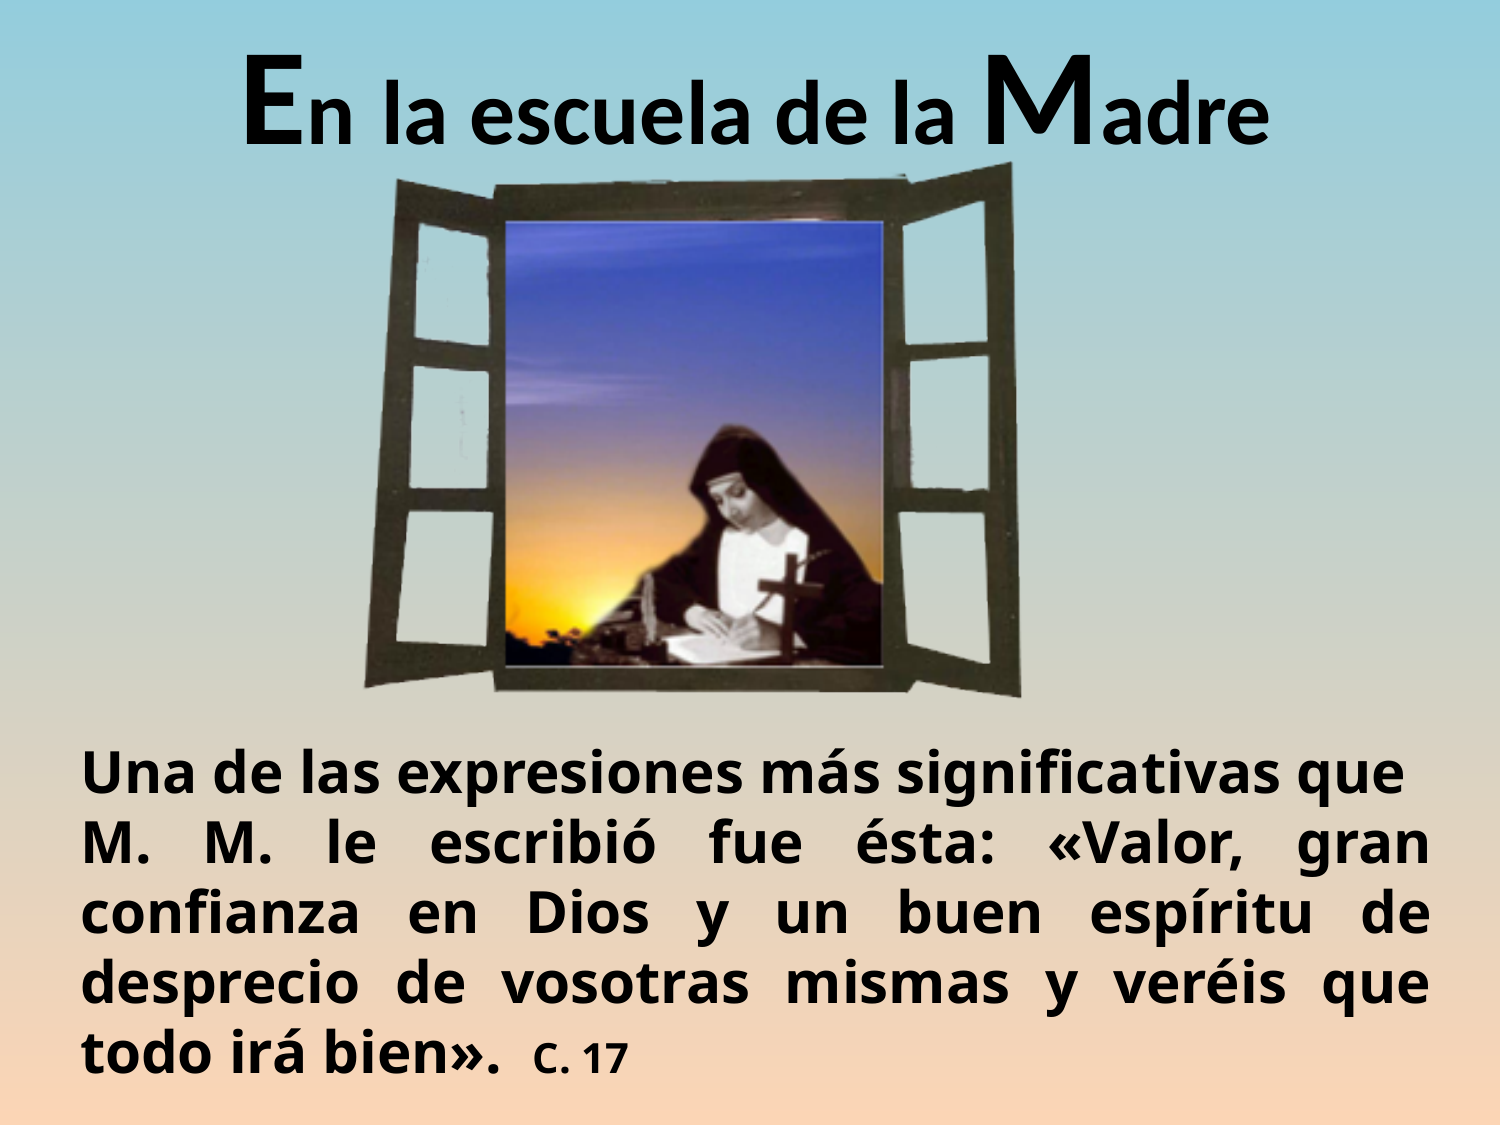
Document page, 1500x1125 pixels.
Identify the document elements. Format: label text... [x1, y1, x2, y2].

text_box En la escuela de la Madre [76, 0, 1436, 180]
picture [241, 113, 1025, 729]
text_box Una de las expresiones más significativas que M. M. le escribió fue ésta: «Valor, gran confianza en Dios y un buen espíritu de desprecio de vosotras mismas y veréis que todo irá bien». C. 17 [64, 727, 1447, 1093]
